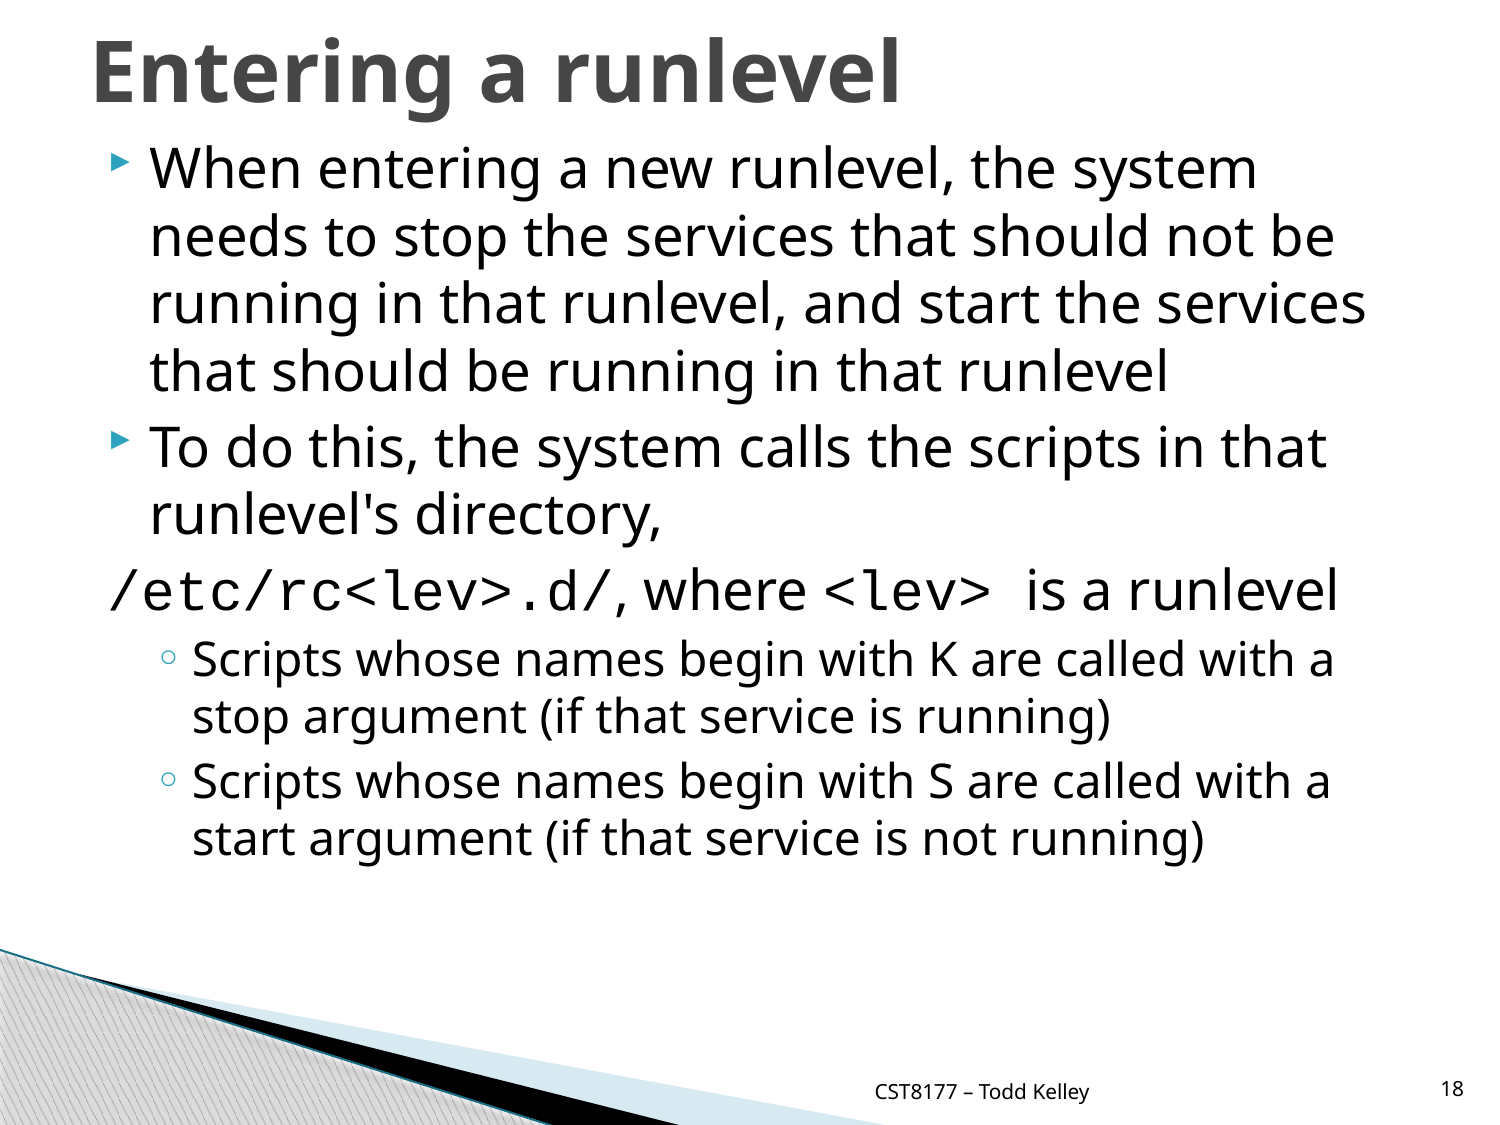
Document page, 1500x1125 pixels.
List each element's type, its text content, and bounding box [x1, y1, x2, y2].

footer CST8177 – Todd Kelley [718, 1051, 1105, 1112]
title Entering a runlevel [75, 0, 1425, 163]
slide_number 18 [1418, 1051, 1479, 1112]
list When entering a new runlevel, the system needs to stop the services that should not be running in that runlevel, and start the services that should be running in that runlevel To do this, the system calls the scripts in that runlevel's directory, /etc/rc<lev>.d/, where <lev> is a runlevel Scripts whose names begin with K are called with a stop argument (if that service is running) Scripts whose names begin with S are called with a start argument (if that service is not running) [74, 124, 1426, 963]
